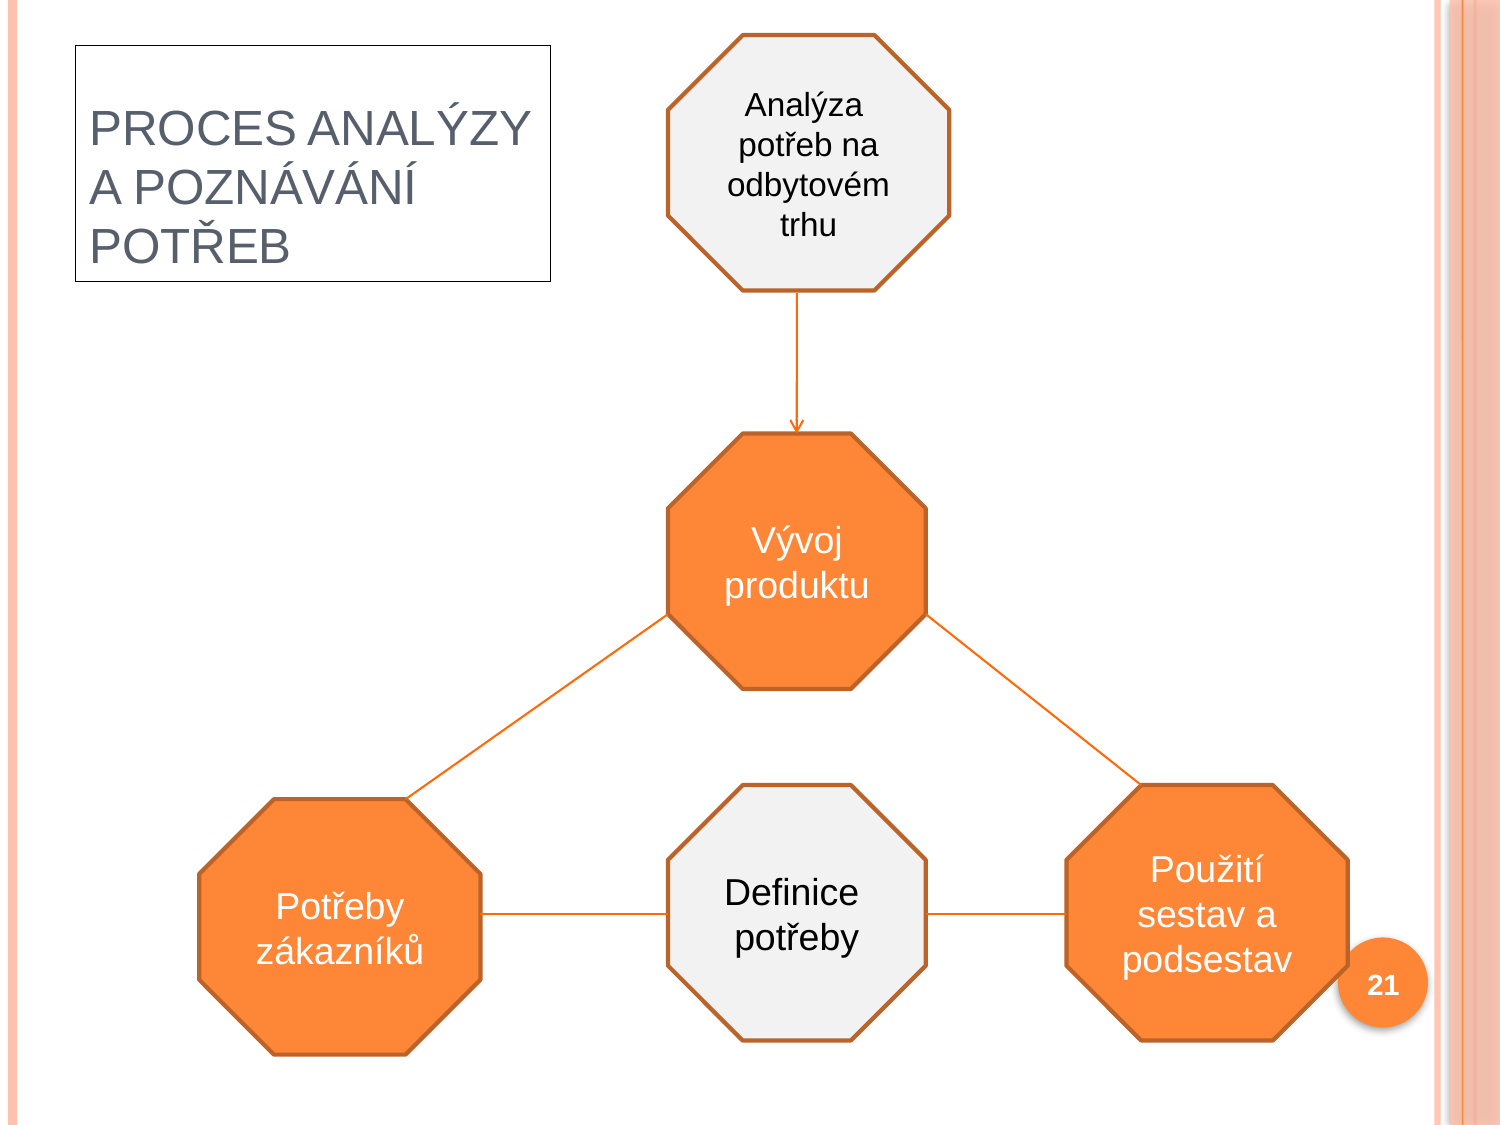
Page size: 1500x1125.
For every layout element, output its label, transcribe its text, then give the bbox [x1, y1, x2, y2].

text_box Definice potřeby [665, 782, 928, 1043]
text_box Analýza potřeb na odbytovém trhu [665, 32, 952, 293]
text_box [925, 613, 1142, 786]
text_box Použití sestav a podsestav [1064, 782, 1350, 1043]
text_box Vývoj produktu [665, 431, 928, 692]
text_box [405, 613, 669, 800]
slide_number 21 [1333, 940, 1434, 1027]
text_box Potřeby zákazníků [197, 797, 483, 1057]
title Proces analýzy a poznávání potřeb [75, 45, 551, 282]
